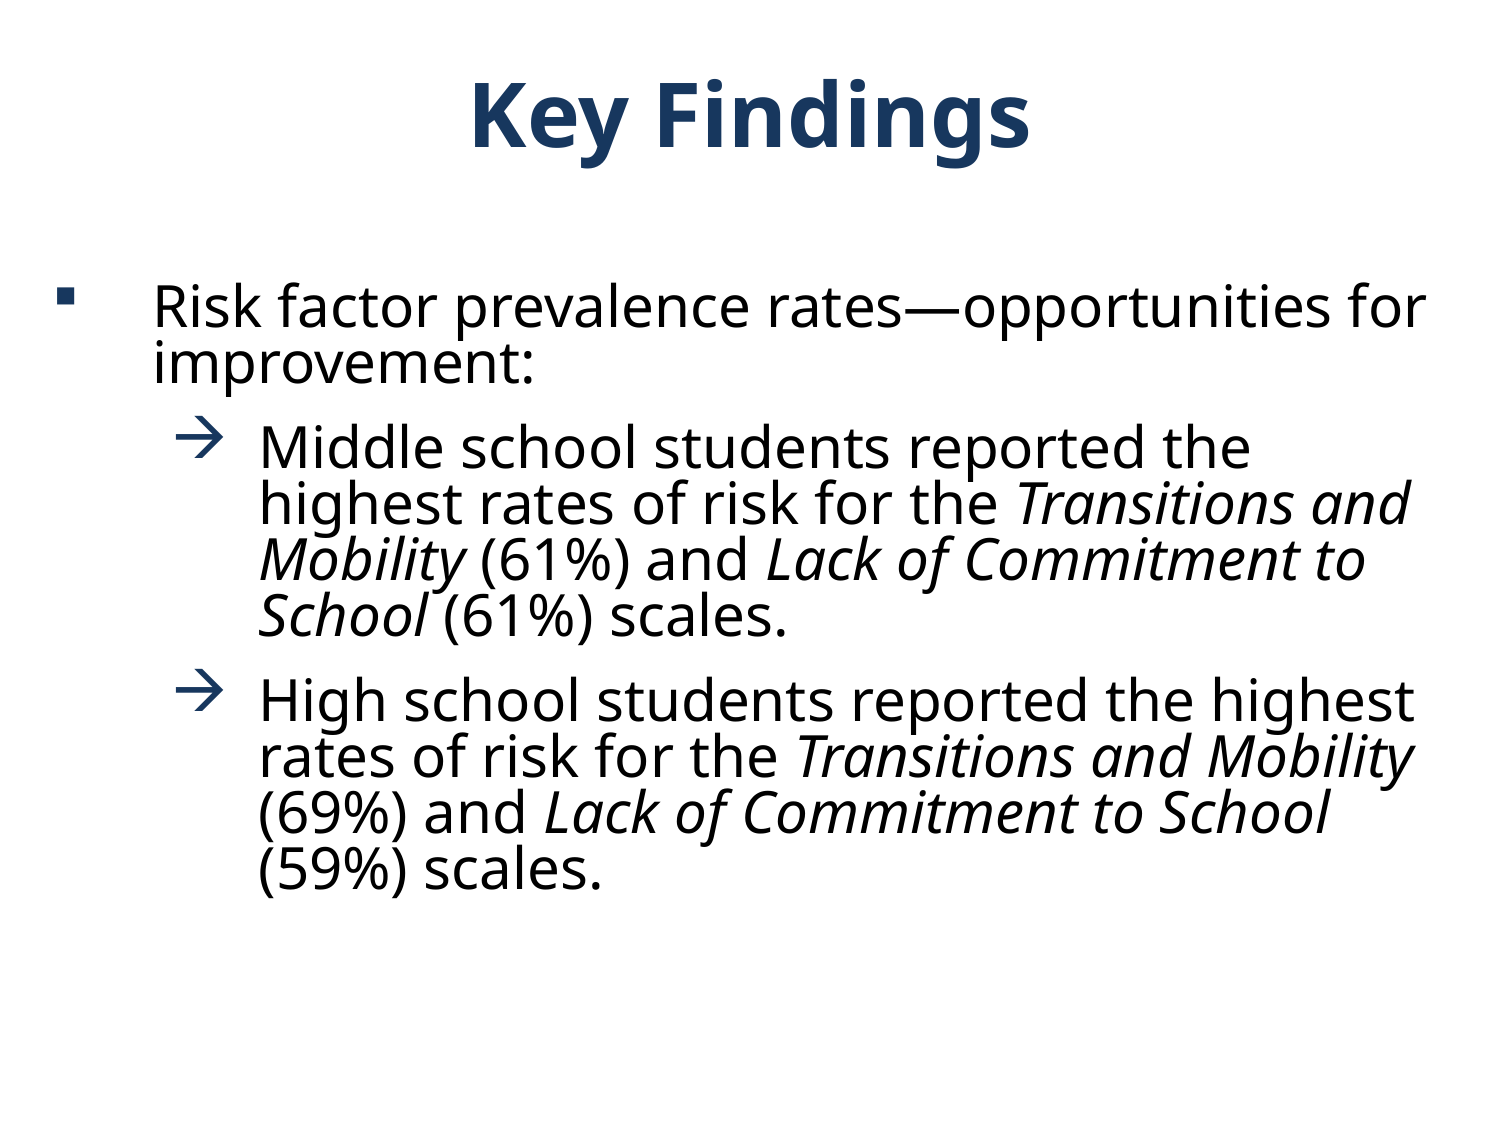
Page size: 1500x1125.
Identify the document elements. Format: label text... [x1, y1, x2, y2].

text_box Risk factor prevalence rates—opportunities for improvement: Middle school students reported the highest rates of risk for the Transitions and Mobility (61%) and Lack of Commitment to School (61%) scales. High school students reported the highest rates of risk for the Transitions and Mobility (69%) and Lack of Commitment to School (59%) scales. [37, 275, 1463, 1075]
text_box Key Findings [37, 62, 1463, 174]
